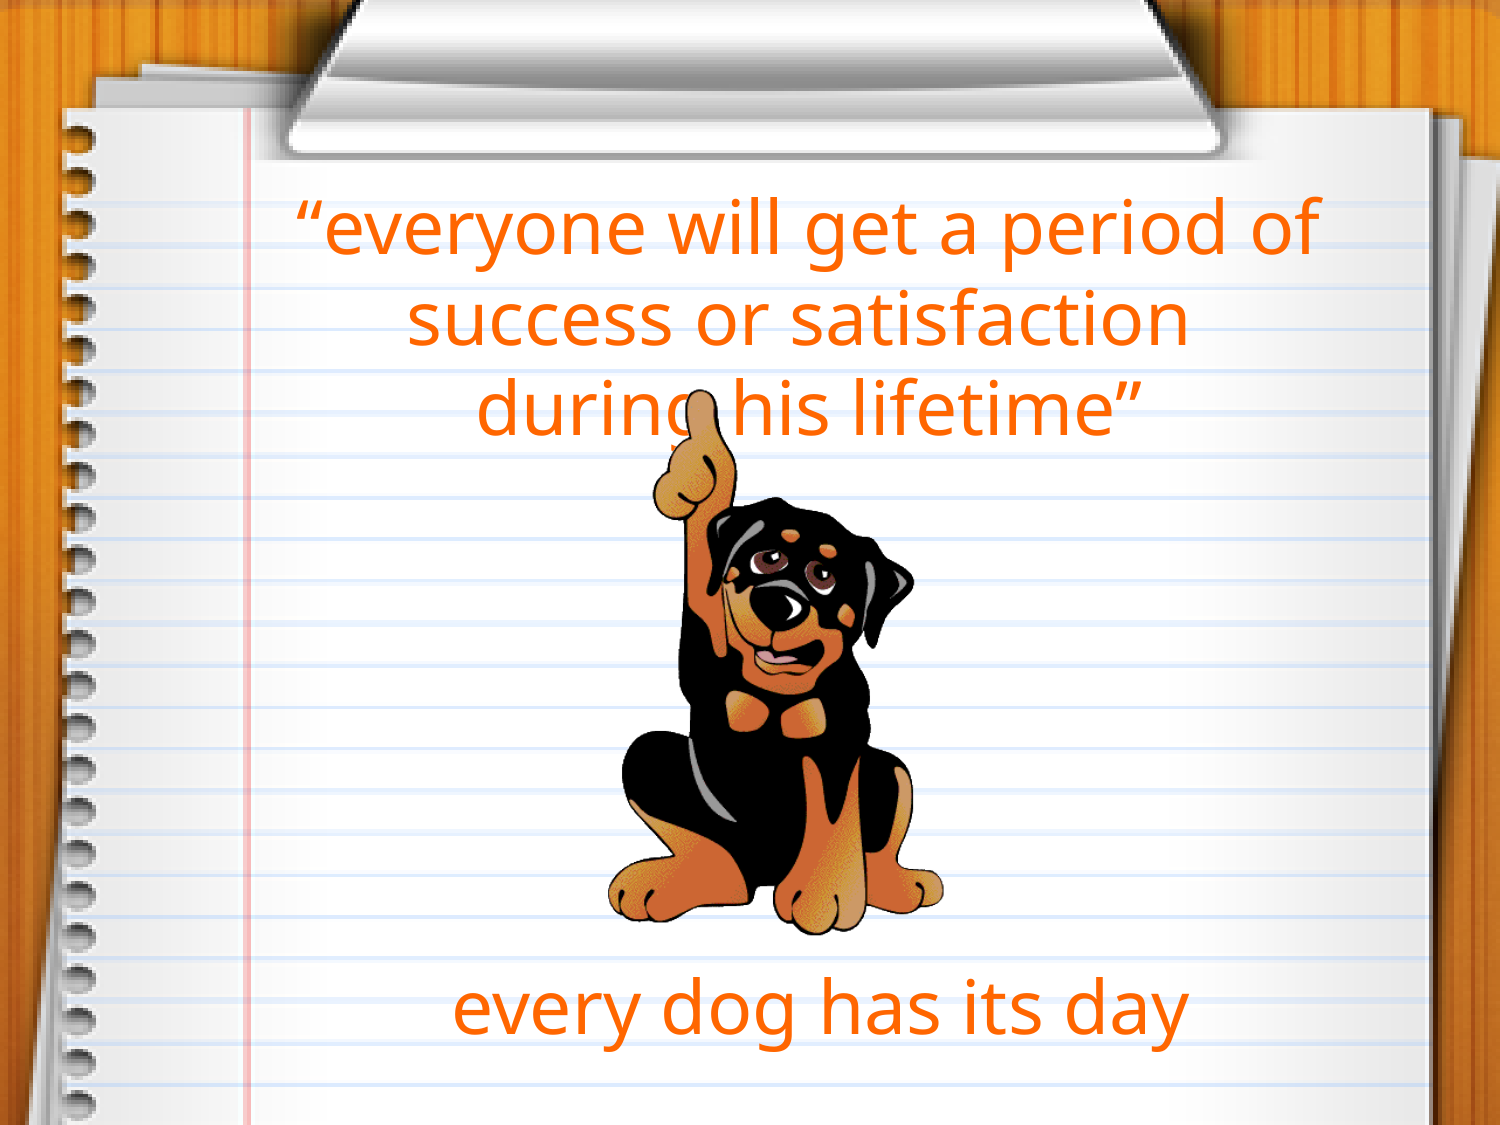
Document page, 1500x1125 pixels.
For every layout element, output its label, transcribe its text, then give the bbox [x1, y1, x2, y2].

text_box every dog has its day [242, 952, 1400, 1057]
text_box “everyone will get a period of success or satisfaction during his lifetime” [206, 172, 1412, 458]
picture [0, 0, 1500, 1125]
